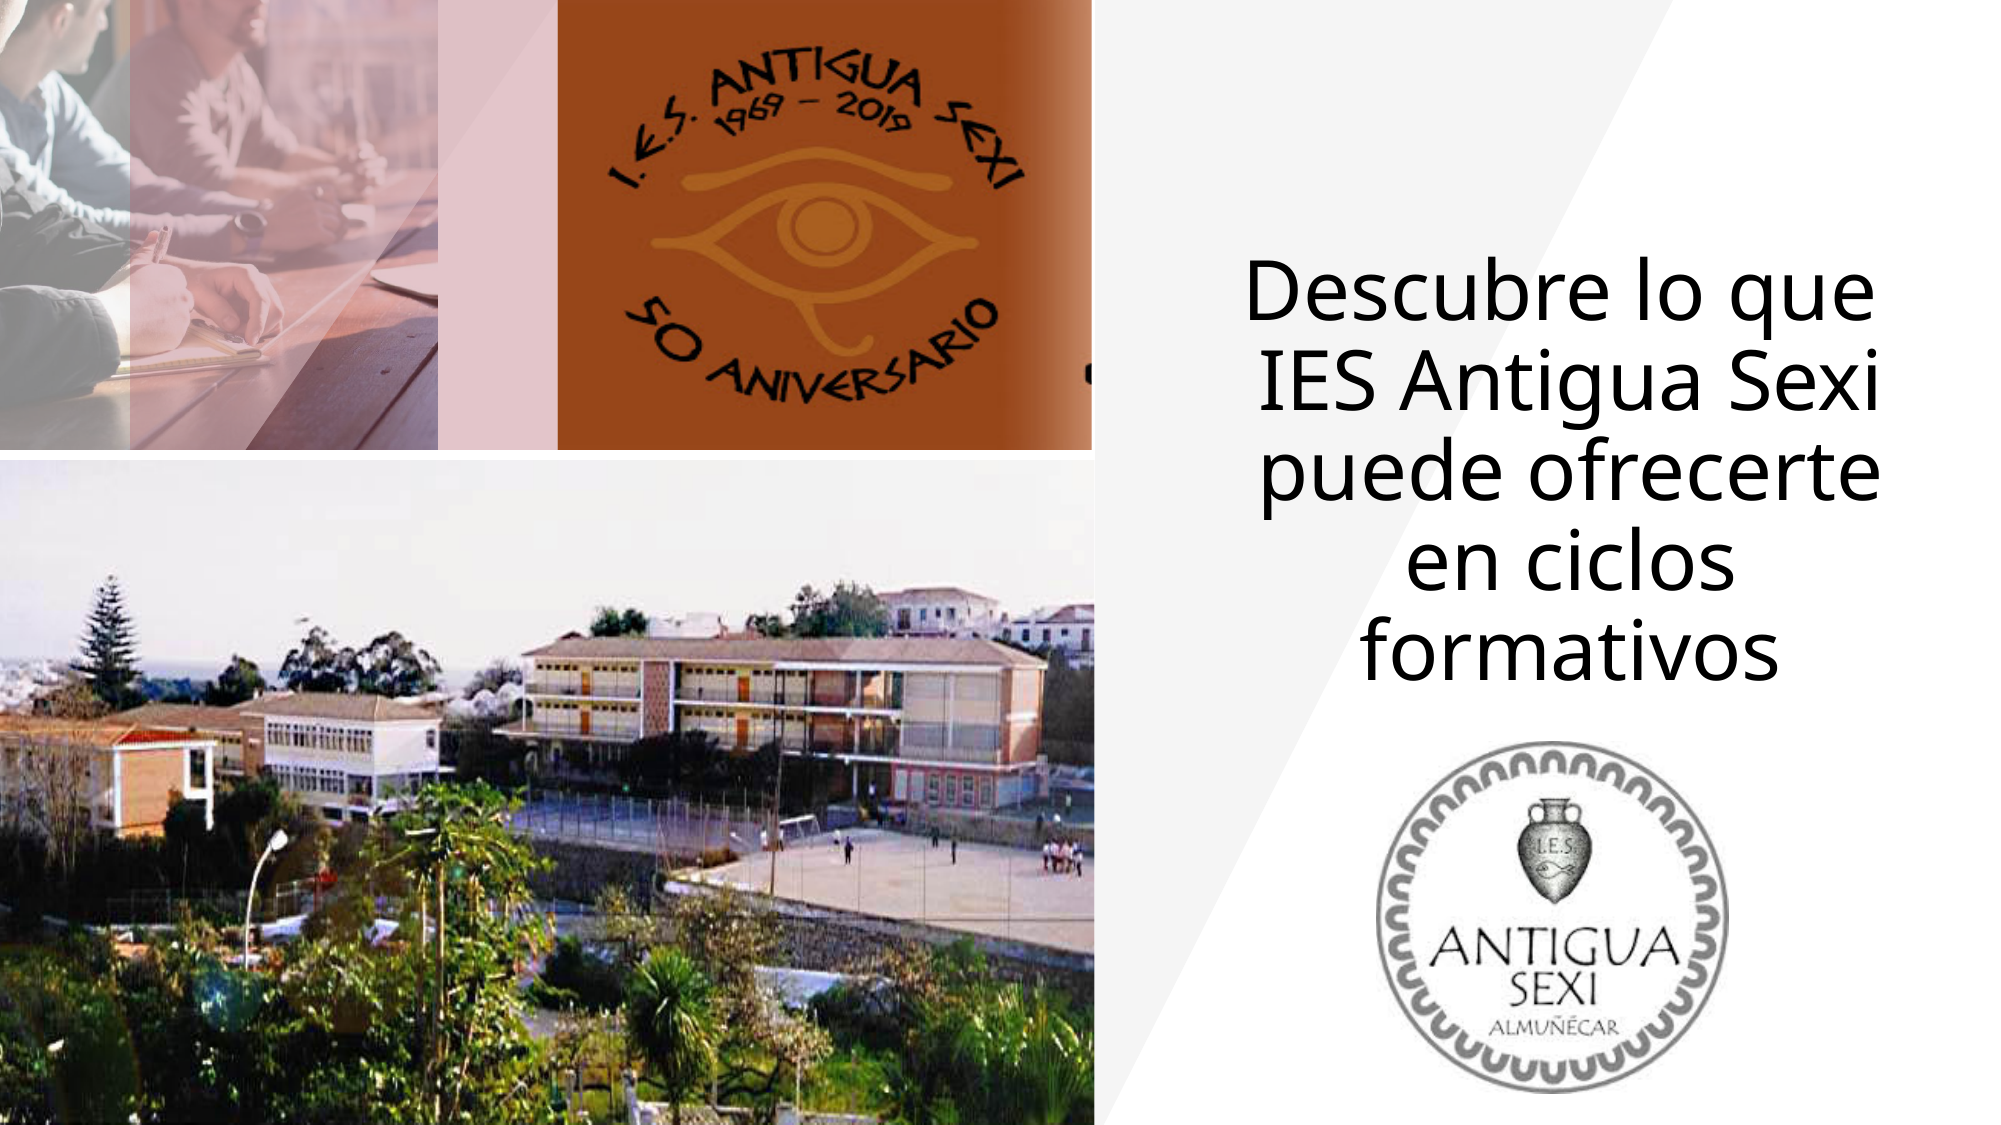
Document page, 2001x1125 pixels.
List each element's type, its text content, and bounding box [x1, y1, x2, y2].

picture [0, 460, 1095, 1125]
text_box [0, 0, 557, 450]
picture [1376, 741, 1729, 1094]
title Descubre lo que IES Antigua Sexi puede ofrecerte en ciclos formativos [1211, 222, 1931, 816]
picture [557, 0, 1092, 450]
